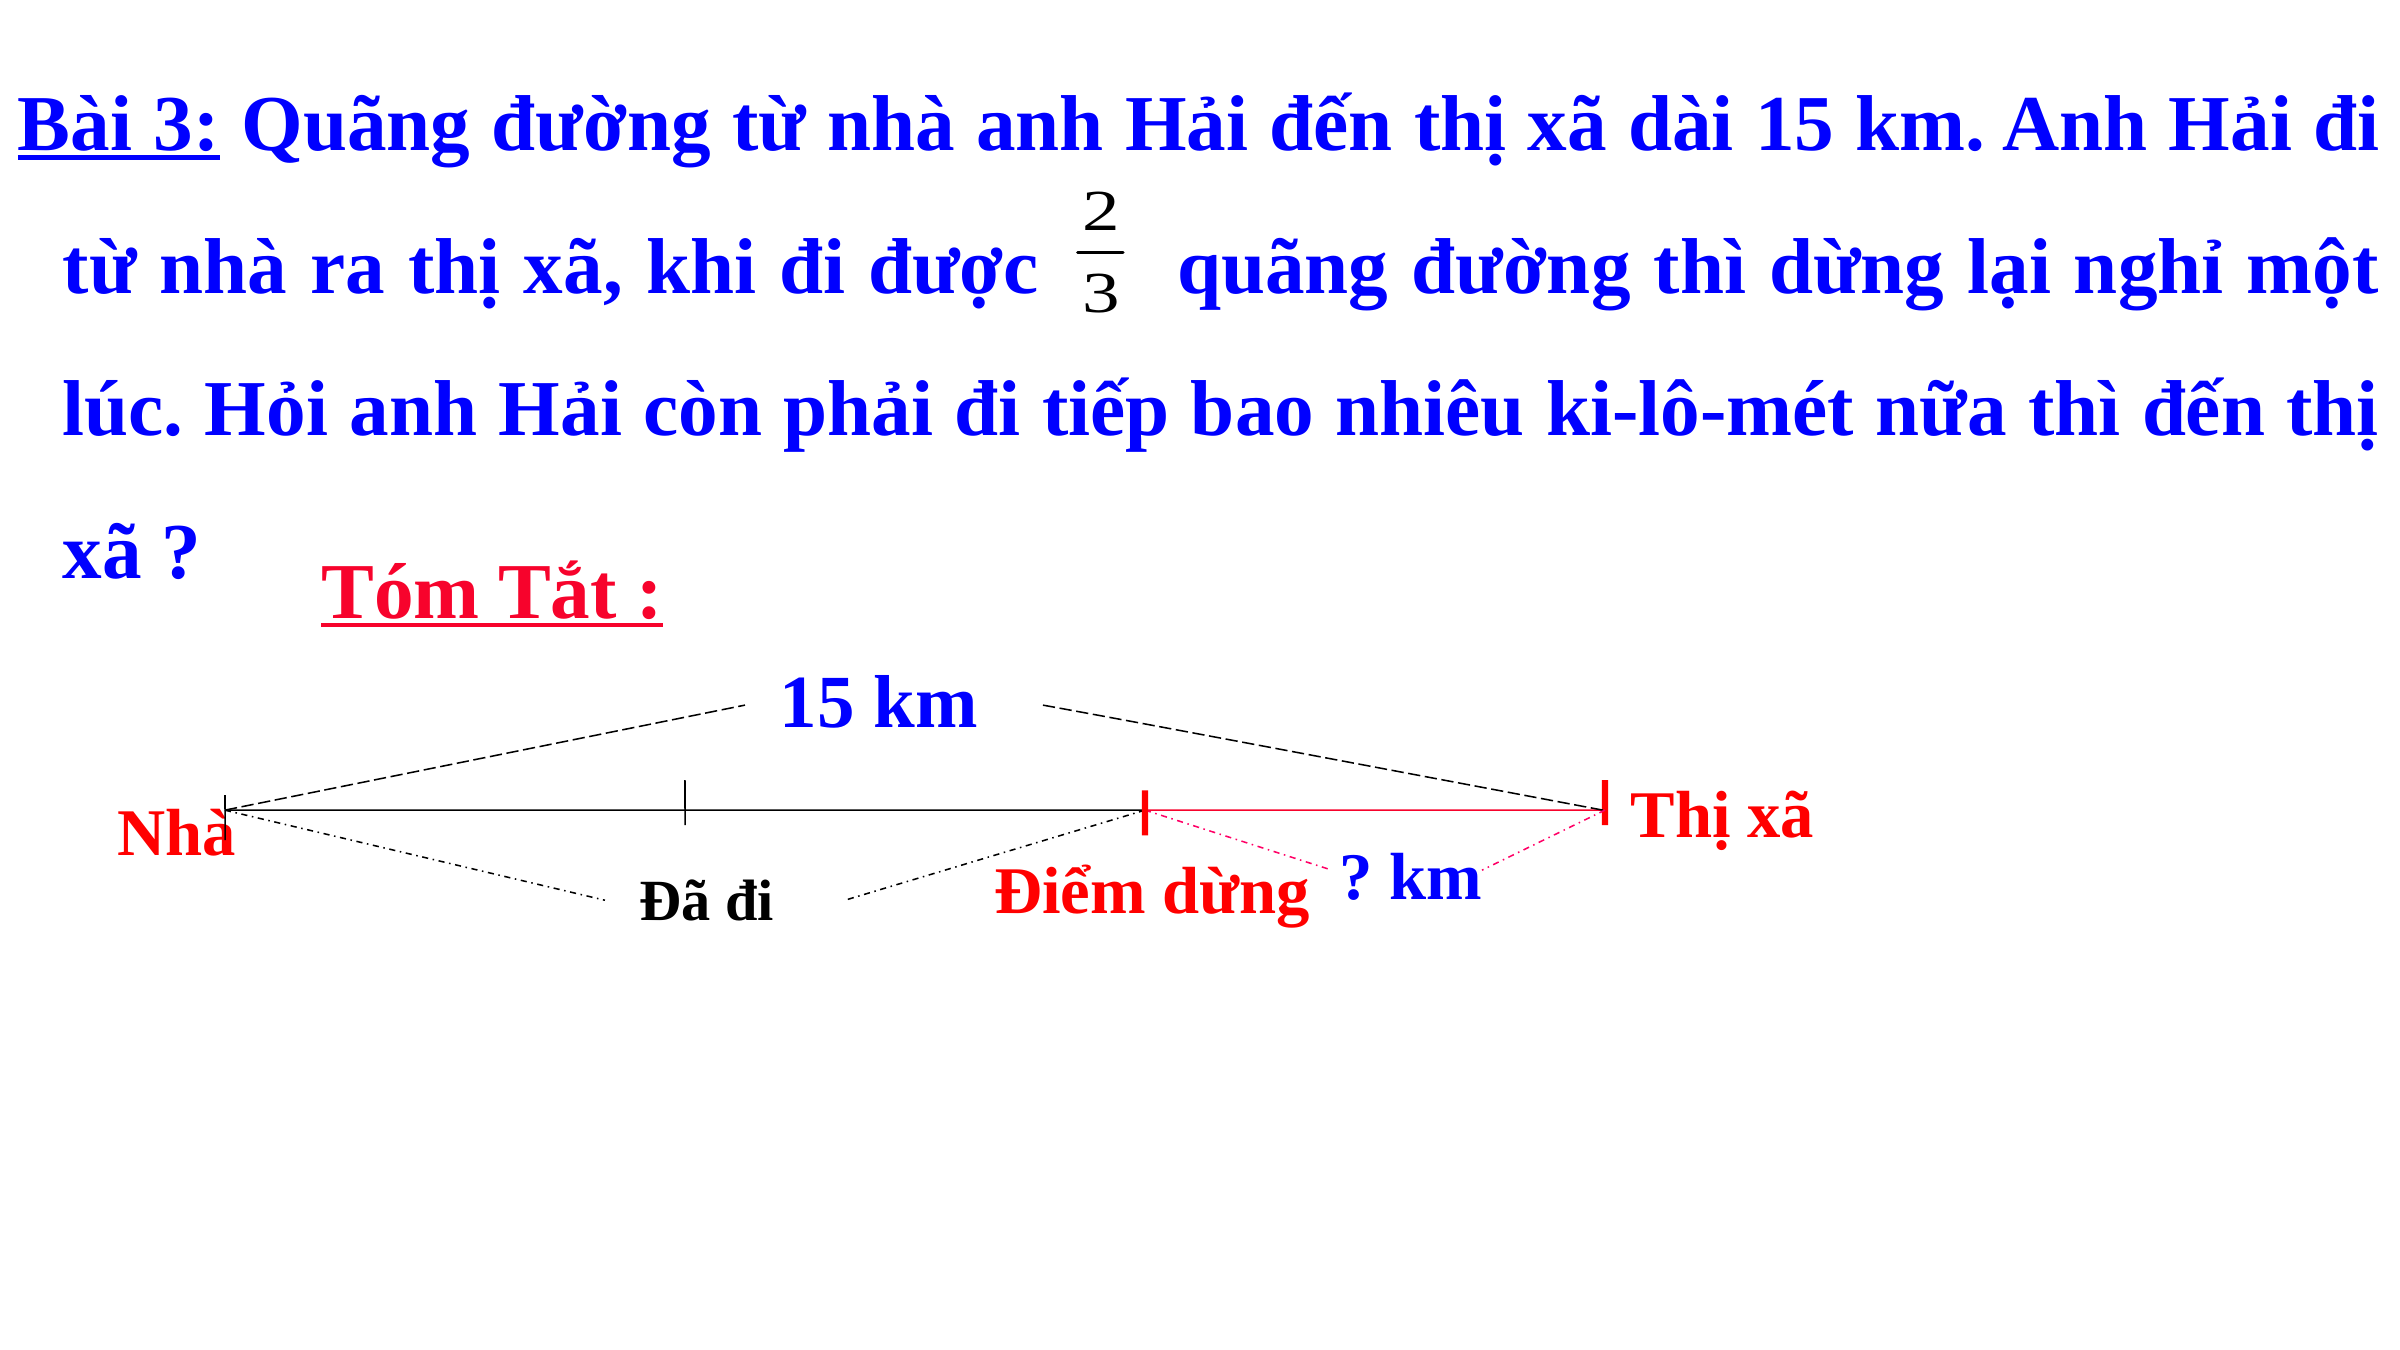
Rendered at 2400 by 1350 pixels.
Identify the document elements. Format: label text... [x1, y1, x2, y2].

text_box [224, 645, 1605, 941]
list Bài 3: Quãng đường từ nhà anh Hải đến thị xã dài 15 km. Anh Hải đi từ nhà ra thị xã, khi đi được quãng đường thì dừng lại nghỉ một lúc. Hỏi anh Hải còn phải đi tiếp bao nhiêu ki-lô-mét nữa thì đến thị xã ? [0, 15, 2400, 588]
text_box Nhà [99, 779, 224, 878]
text_box Tóm Tắt : [303, 529, 682, 643]
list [1065, 174, 1141, 325]
text_box Thị xã [1612, 761, 1833, 860]
